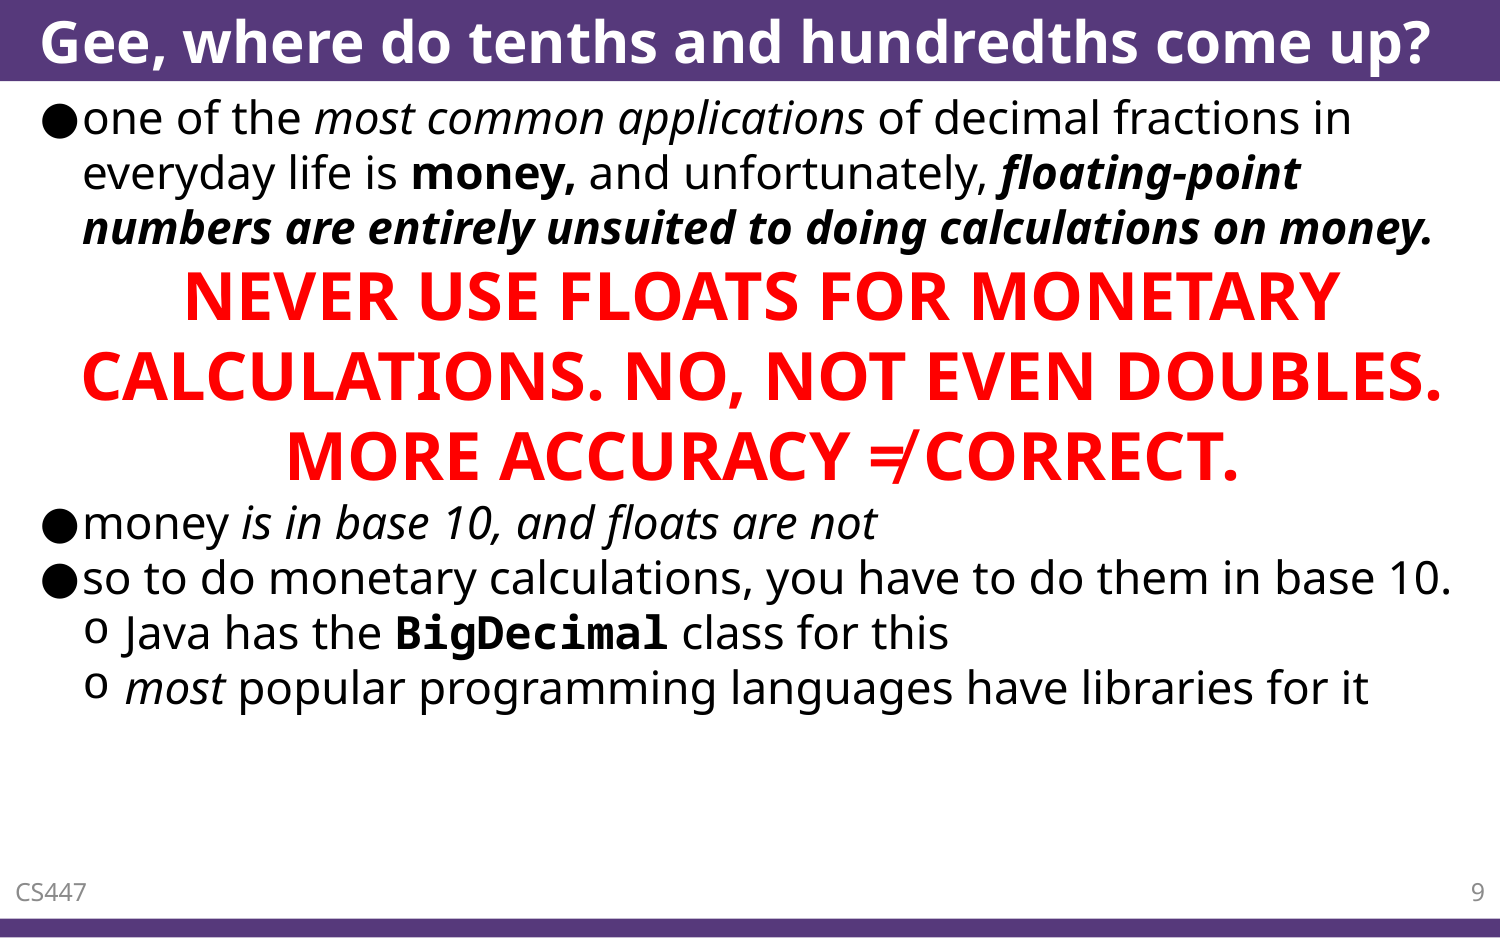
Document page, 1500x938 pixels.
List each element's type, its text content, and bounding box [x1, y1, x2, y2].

list one of the most common applications of decimal fractions in everyday life is money, and unfortunately, floating-point numbers are entirely unsuited to doing calculations on money. NEVER USE FLOATS FOR MONETARY CALCULATIONS. NO, NOT EVEN DOUBLES. MORE ACCURACY ≠ CORRECT. money is in base 10, and floats are not so to do monetary calculations, you have to do them in base 10. Java has the BigDecimal class for this most popular programming languages have libraries for it [24, 81, 1500, 869]
slide_number 9 [1387, 868, 1500, 919]
footer CS447 [0, 868, 200, 919]
title Gee, where do tenths and hundredths come up? [24, 0, 1500, 81]
